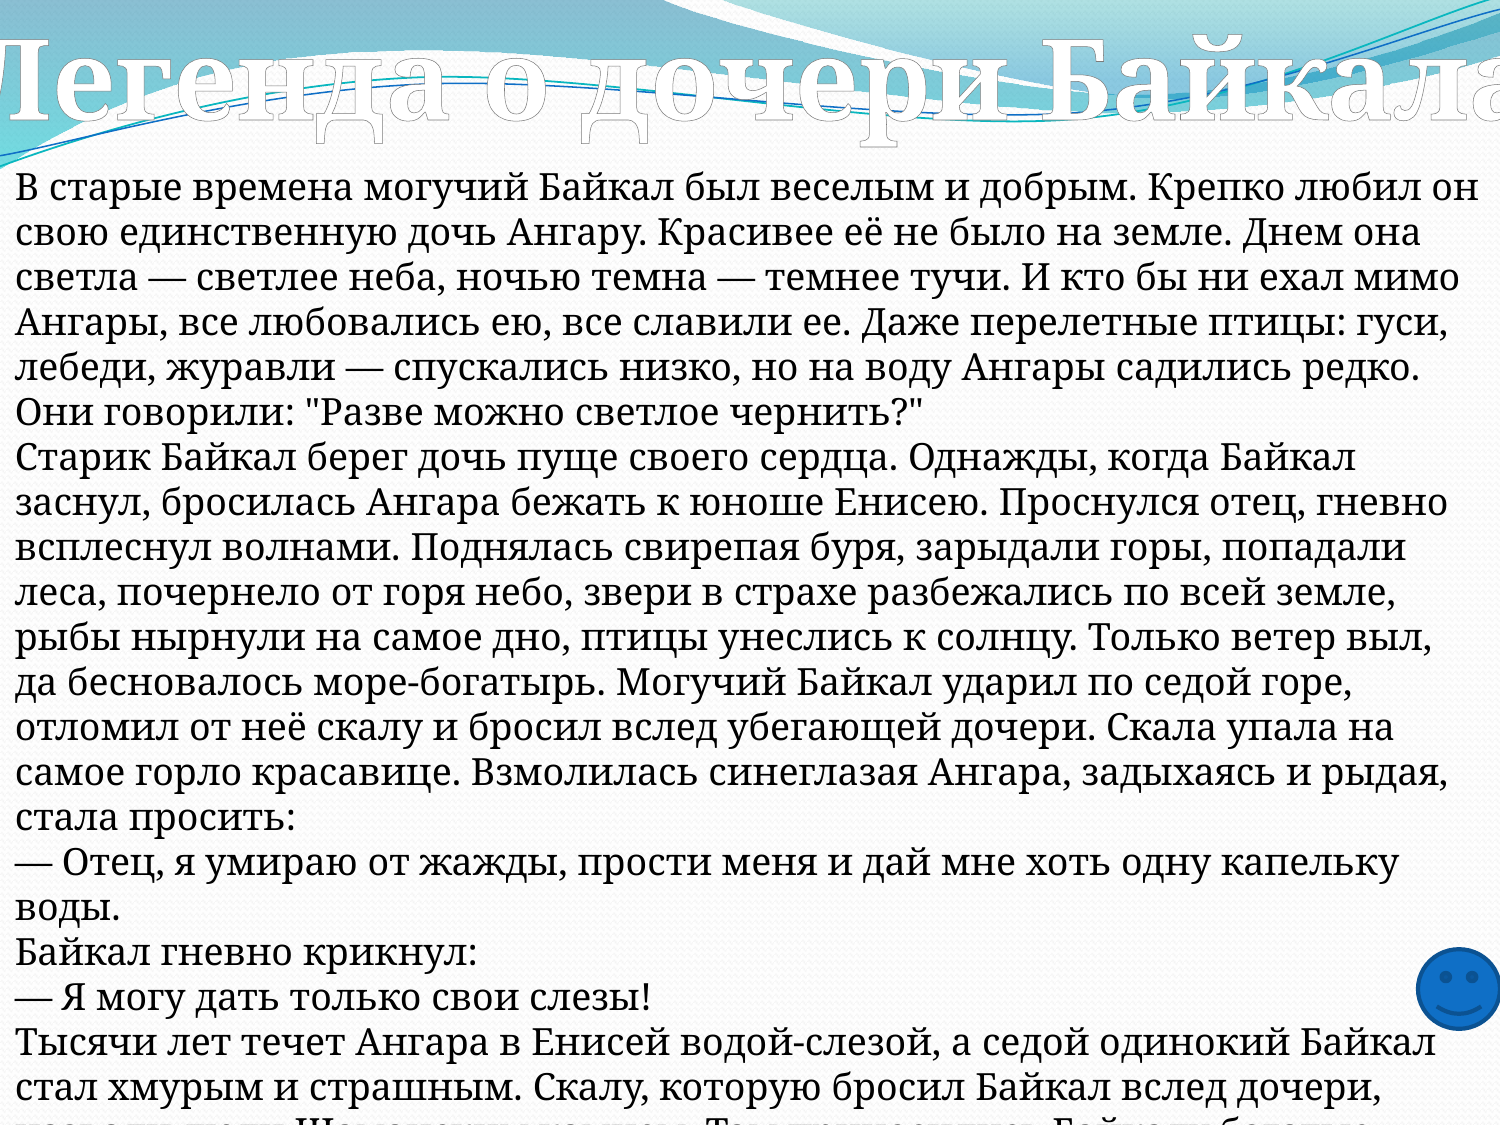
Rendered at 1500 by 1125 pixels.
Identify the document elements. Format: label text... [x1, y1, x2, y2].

text_box [1415, 947, 1500, 1031]
text_box Легенда о дочери Байкала [0, 0, 1500, 150]
text_box В старые времена могучий Байкал был веселым и добрым. Крепко любил он свою единственную дочь Ангару. Красивее её не было на земле. Днем она светла — светлее неба, ночью темна — темнее тучи. И кто бы ни ехал мимо Ангары, все любовались ею, все славили ее. Даже перелетные птицы: гуси, лебеди, журавли — спускались низко, но на воду Ангары садились редко. Они говорили: "Разве можно светлое чернить?" Старик Байкал берег дочь пуще своего сердца. Однажды, когда Байкал заснул, бросилась Ангара бежать к юноше Енисею. Проснулся отец, гневно всплеснул волнами. Поднялась свирепая буря, зарыдали горы, попадали леса, почернело от горя небо, звери в страхе разбежались по всей земле, рыбы нырнули на самое дно, птицы унеслись к солнцу. Только ветер выл, да бесновалось море-богатырь. Могучий Байкал ударил по седой горе, отломил от неё скалу и бросил вслед убегающей дочери. Скала упала на самое горло красавице. Взмолилась синеглазая Ангара, задыхаясь и рыдая, стала просить: — Отец, я умираю от жажды, прости меня и дай мне хоть одну капельку воды. Байкал гневно крикнул: — Я могу дать только свои слезы! Тысячи лет течет Ангара в Енисей водой-слезой, а седой одинокий Байкал стал хмурым и страшным. Скалу, которую бросил Байкал вслед дочери, назвали люди Шаманским камнем. Там приносились Байкалу богатые жертвы. Люди говорили: "Байкал разгневается, сорвет Шаманский камень, вода хлынет и зальет всю землю". [0, 155, 1500, 1125]
